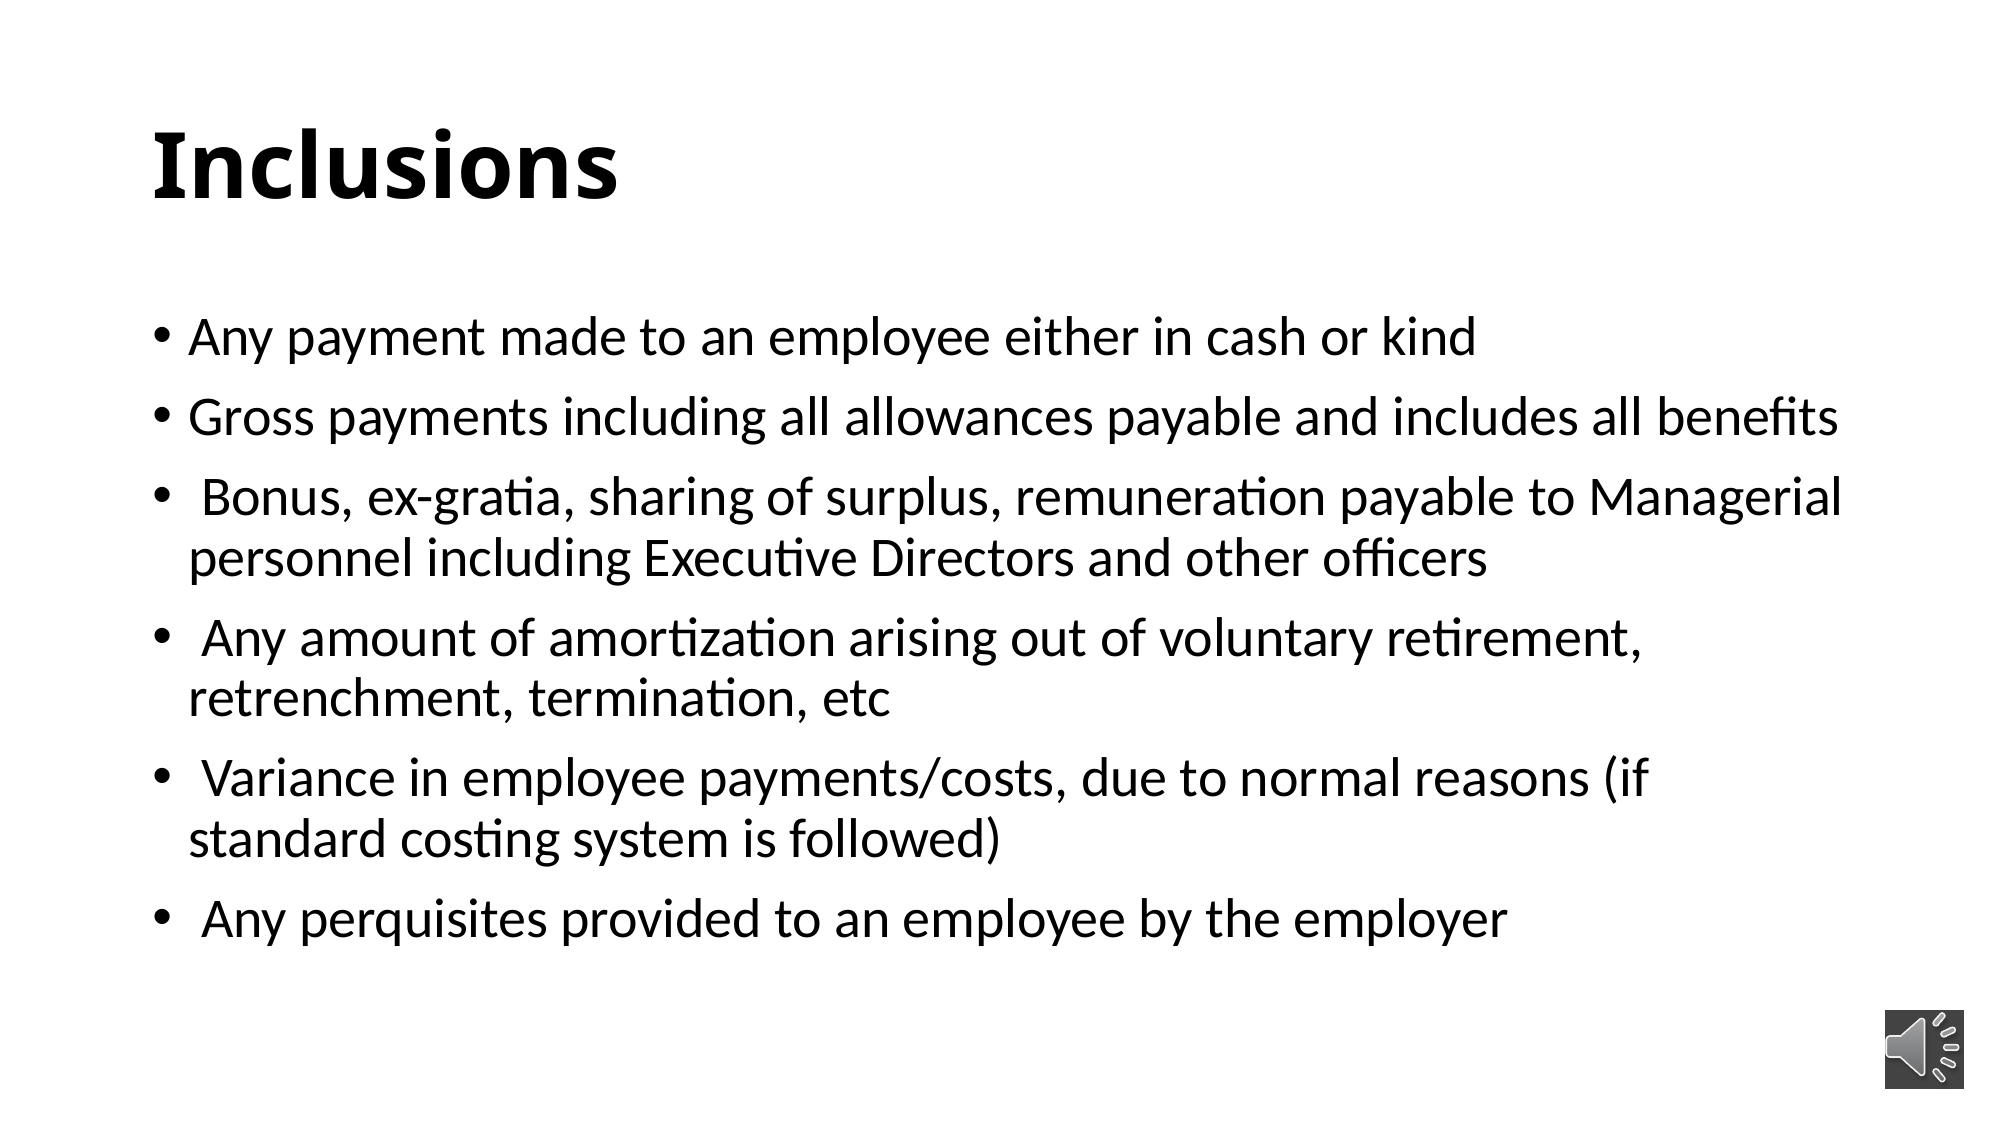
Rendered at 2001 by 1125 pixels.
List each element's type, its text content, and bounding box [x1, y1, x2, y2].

picture [1884, 1009, 1965, 1090]
title Inclusions [137, 59, 1863, 278]
list Any payment made to an employee either in cash or kind Gross payments including all allowances payable and includes all benefits Bonus, ex-gratia, sharing of surplus, remuneration payable to Managerial personnel including Executive Directors and other officers Any amount of amortization arising out of voluntary retirement, retrenchment, termination, etc Variance in employee payments/costs, due to normal reasons (if standard costing system is followed) Any perquisites provided to an employee by the employer [137, 299, 1863, 1014]
